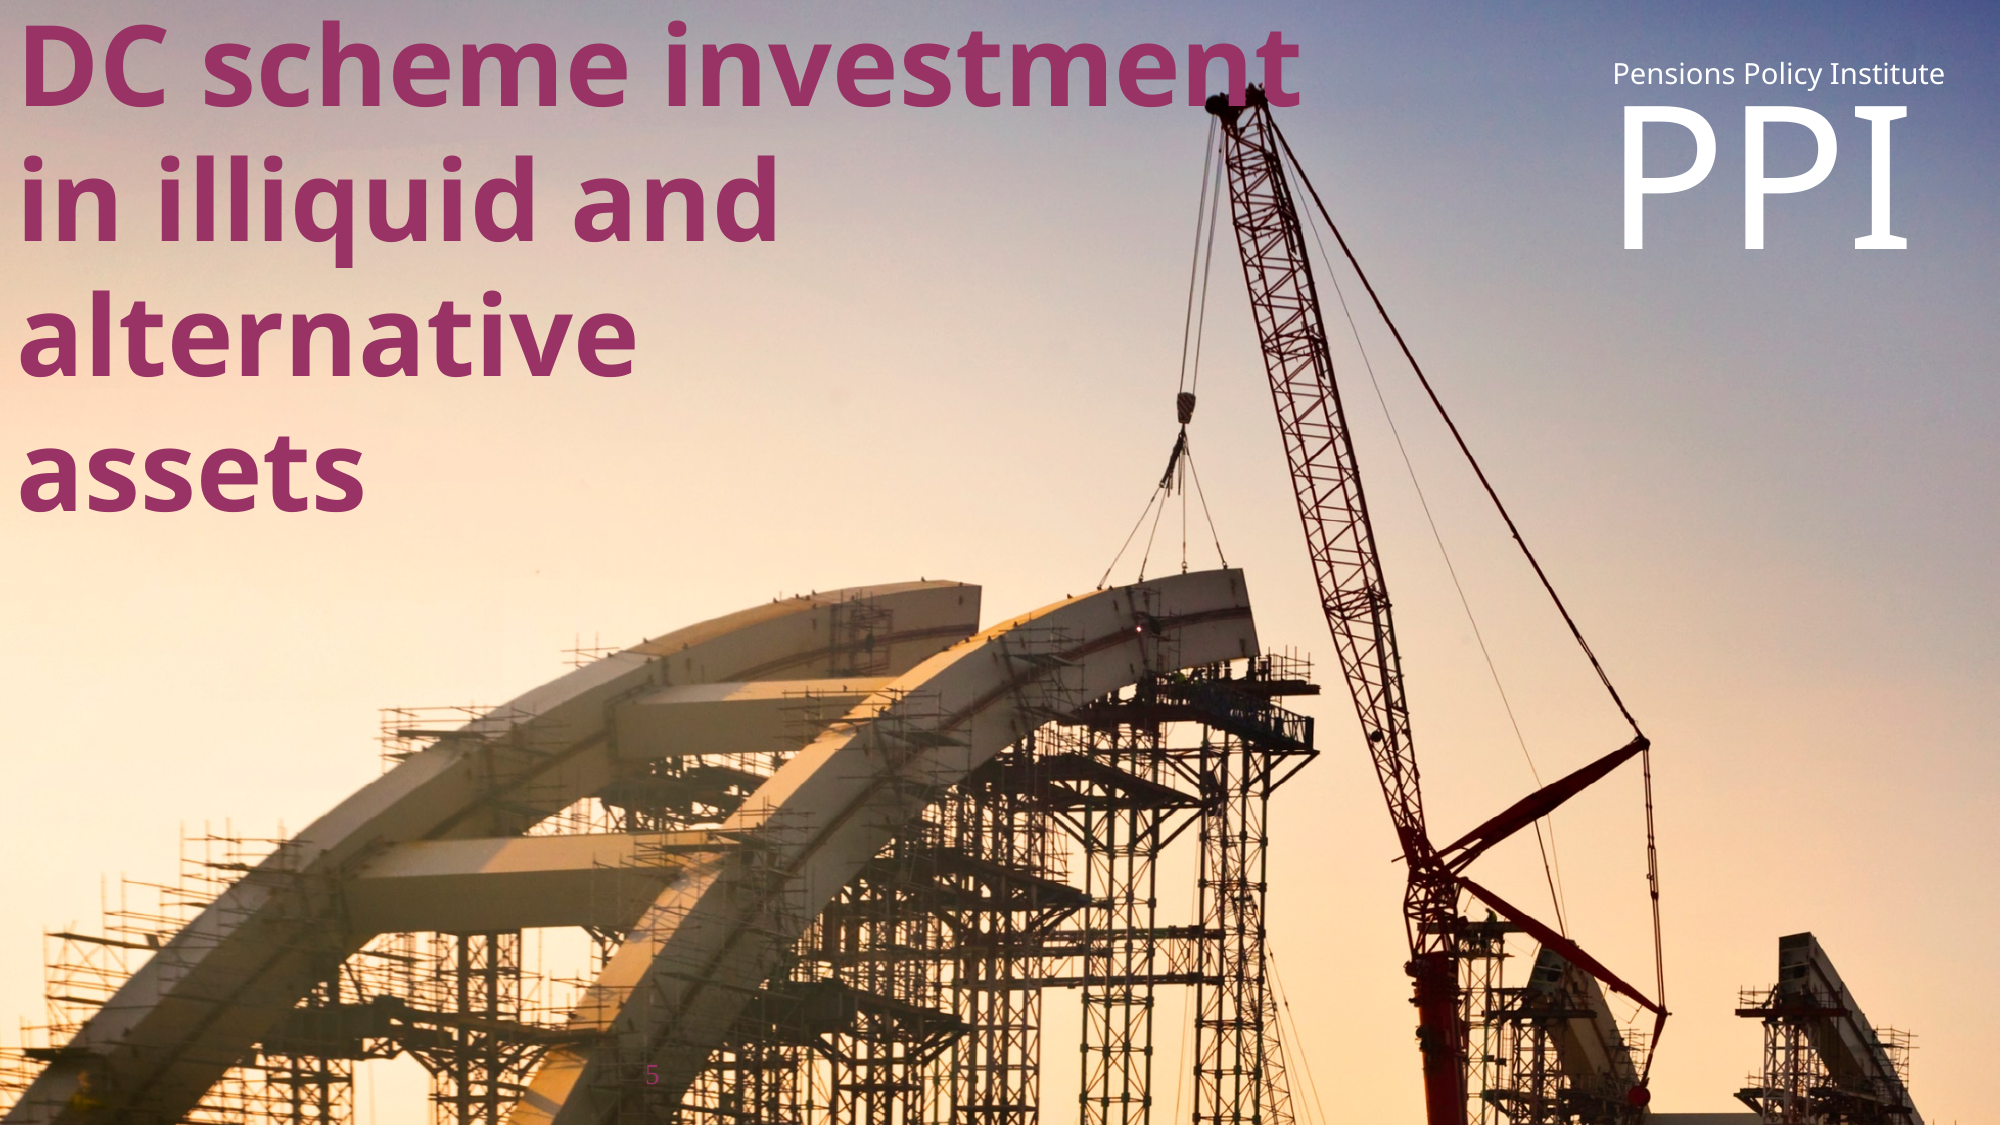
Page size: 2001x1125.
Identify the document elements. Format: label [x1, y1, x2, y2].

text_box [1590, 42, 1977, 301]
picture [0, 0, 2000, 1125]
